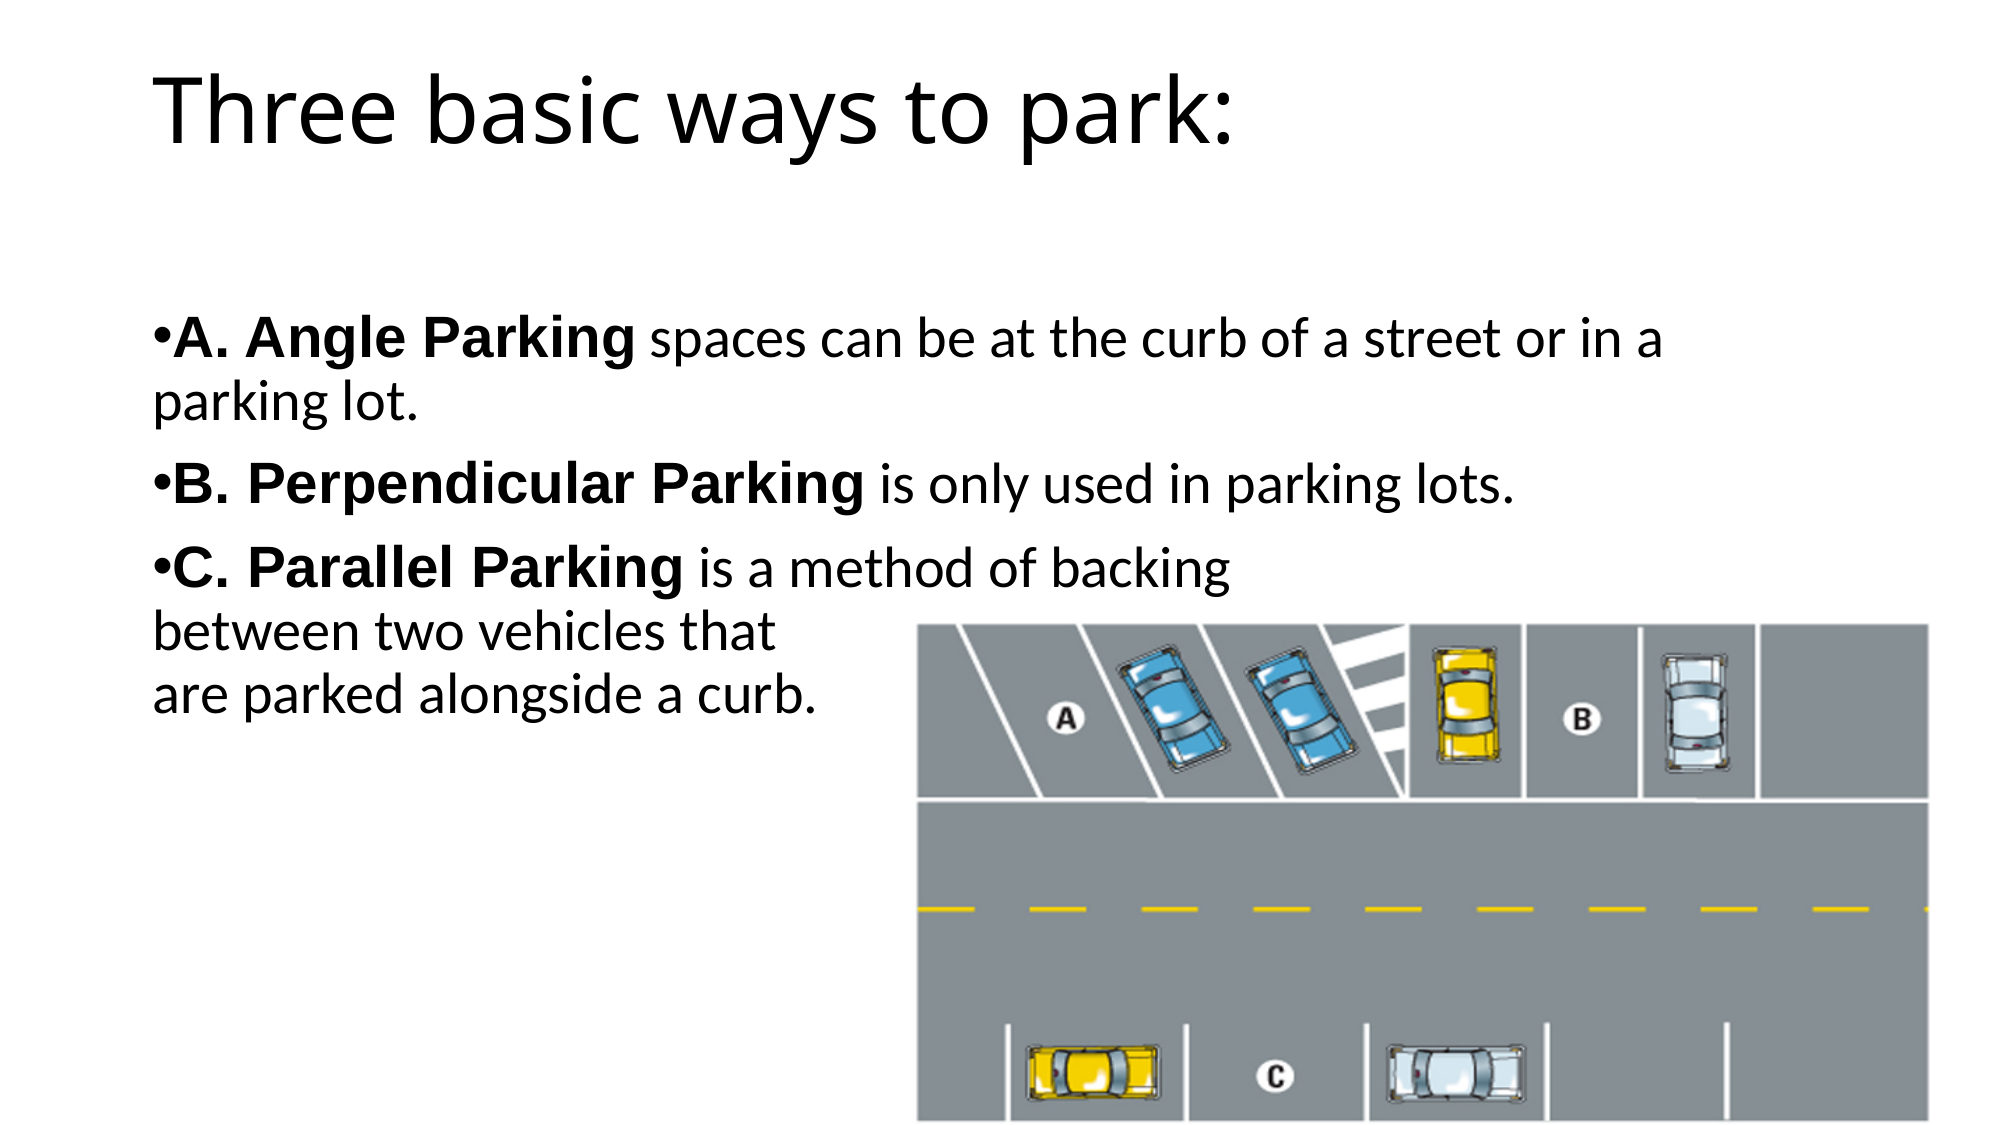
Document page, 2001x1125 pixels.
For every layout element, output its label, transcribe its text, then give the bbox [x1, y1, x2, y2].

picture [912, 621, 1934, 1125]
list A. Angle Parking spaces can be at the curb of a street or in a parking lot. B. Perpendicular Parking is only used in parking lots. C. Parallel Parking is a method of backing between two vehicles that are parked alongside a curb. [137, 299, 1863, 1014]
title Three basic ways to park: [137, 59, 1863, 278]
